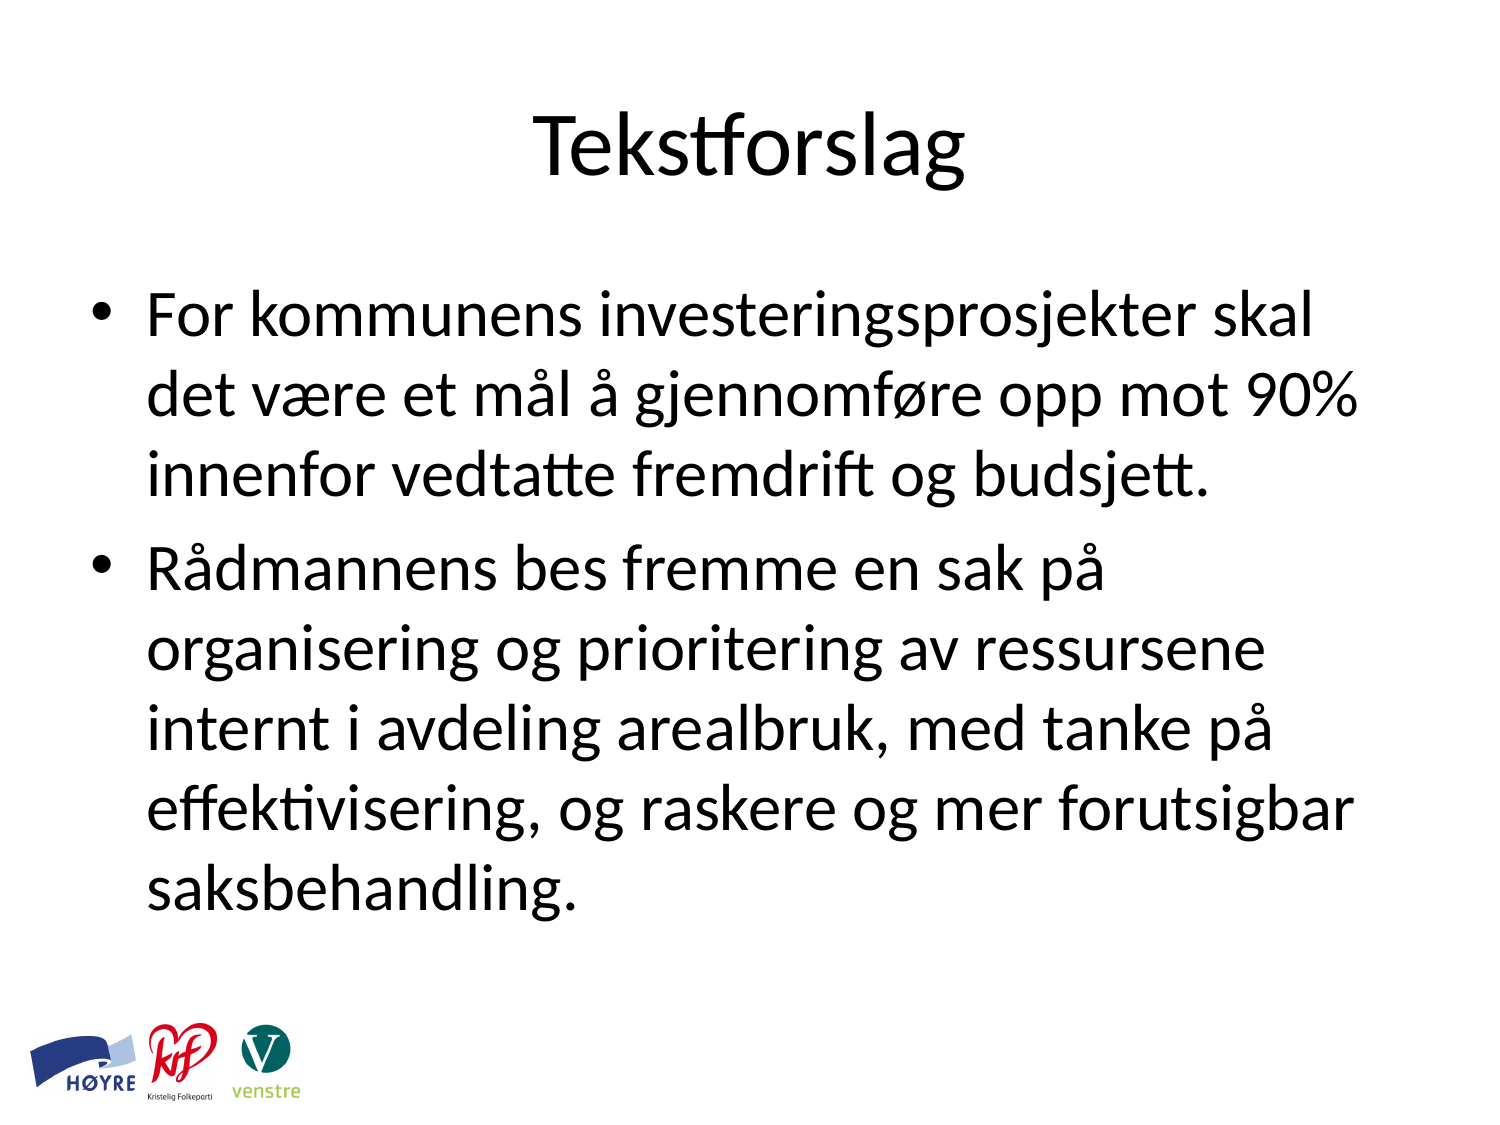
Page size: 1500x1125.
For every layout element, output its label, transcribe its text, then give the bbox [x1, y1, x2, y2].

picture [30, 1034, 136, 1091]
picture [230, 1022, 302, 1100]
picture [148, 1022, 217, 1101]
list For kommunens investeringsprosjekter skal det være et mål å gjennomføre opp mot 90% innenfor vedtatte fremdrift og budsjett. Rådmannens bes fremme en sak på organisering og prioritering av ressursene internt i avdeling arealbruk, med tanke på effektivisering, og raskere og mer forutsigbar saksbehandling. [75, 262, 1425, 1005]
title Tekstforslag [75, 45, 1425, 233]
